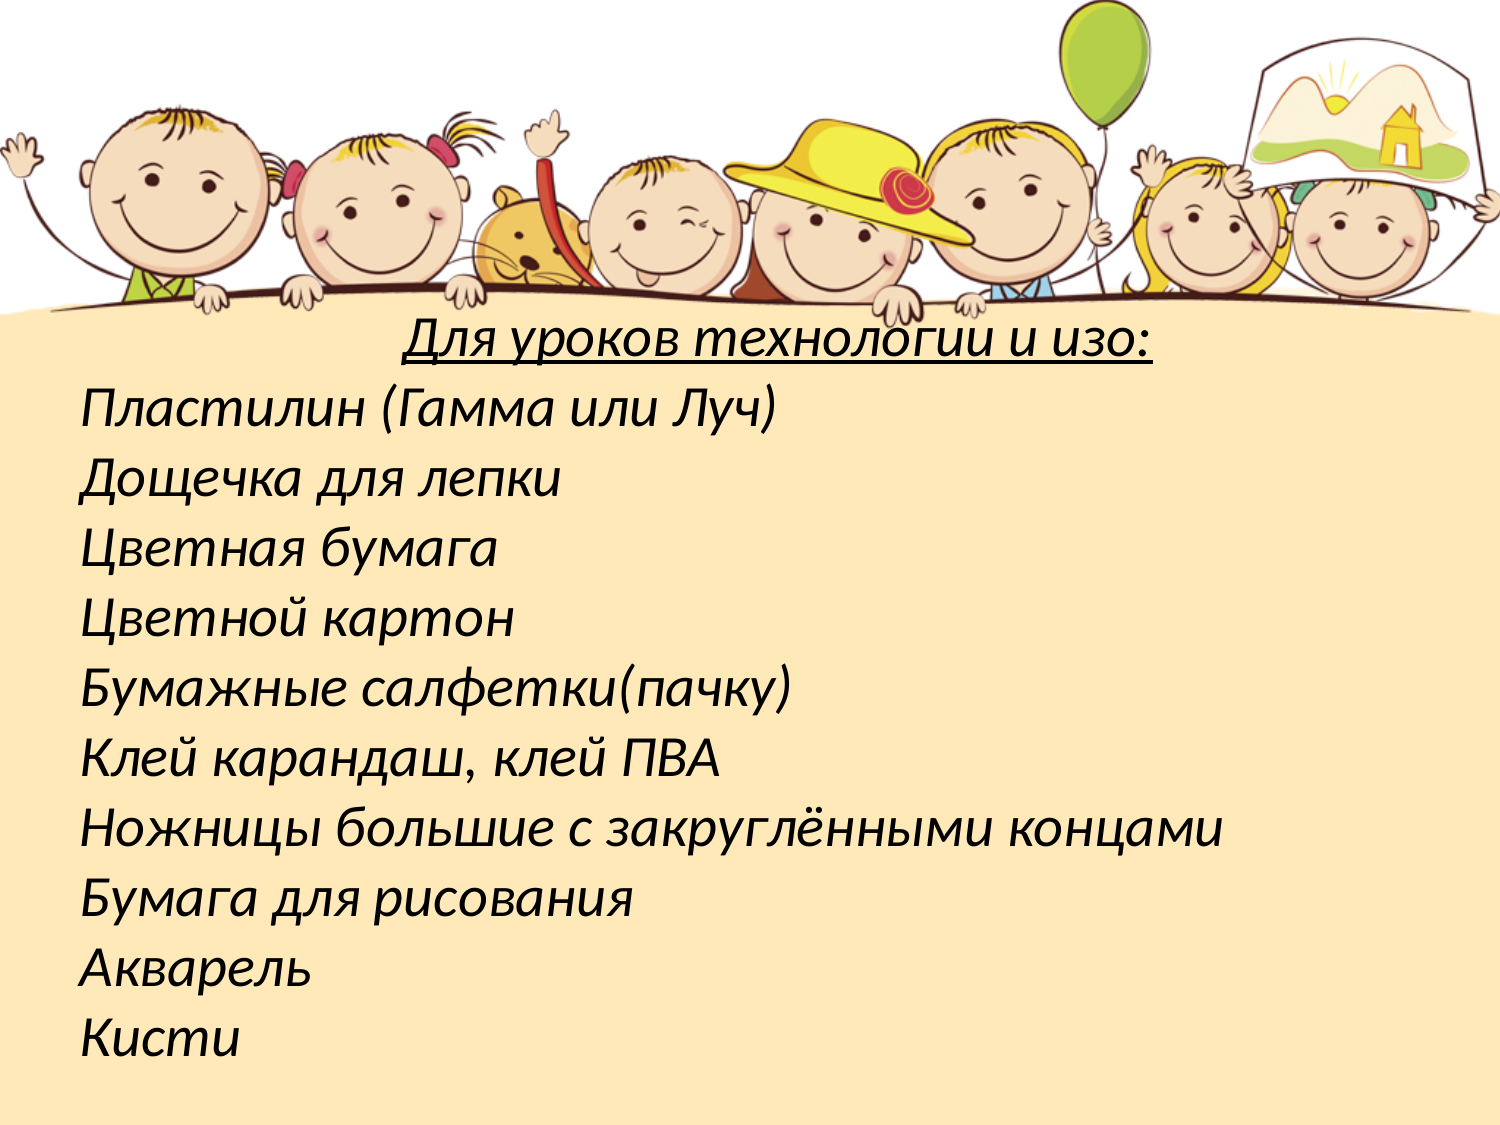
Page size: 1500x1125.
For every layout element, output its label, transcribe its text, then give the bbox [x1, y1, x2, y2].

picture [0, 0, 1500, 1125]
text_box Для уроков технологии и изо: Пластилин (Гамма или Луч) Дощечка для лепки Цветная бумага Цветной картон Бумажные салфетки(пачку) Клей карандаш, клей ПВА Ножницы большие с закруглёнными концами Бумага для рисования Акварель Кисти [64, 290, 1490, 1076]
